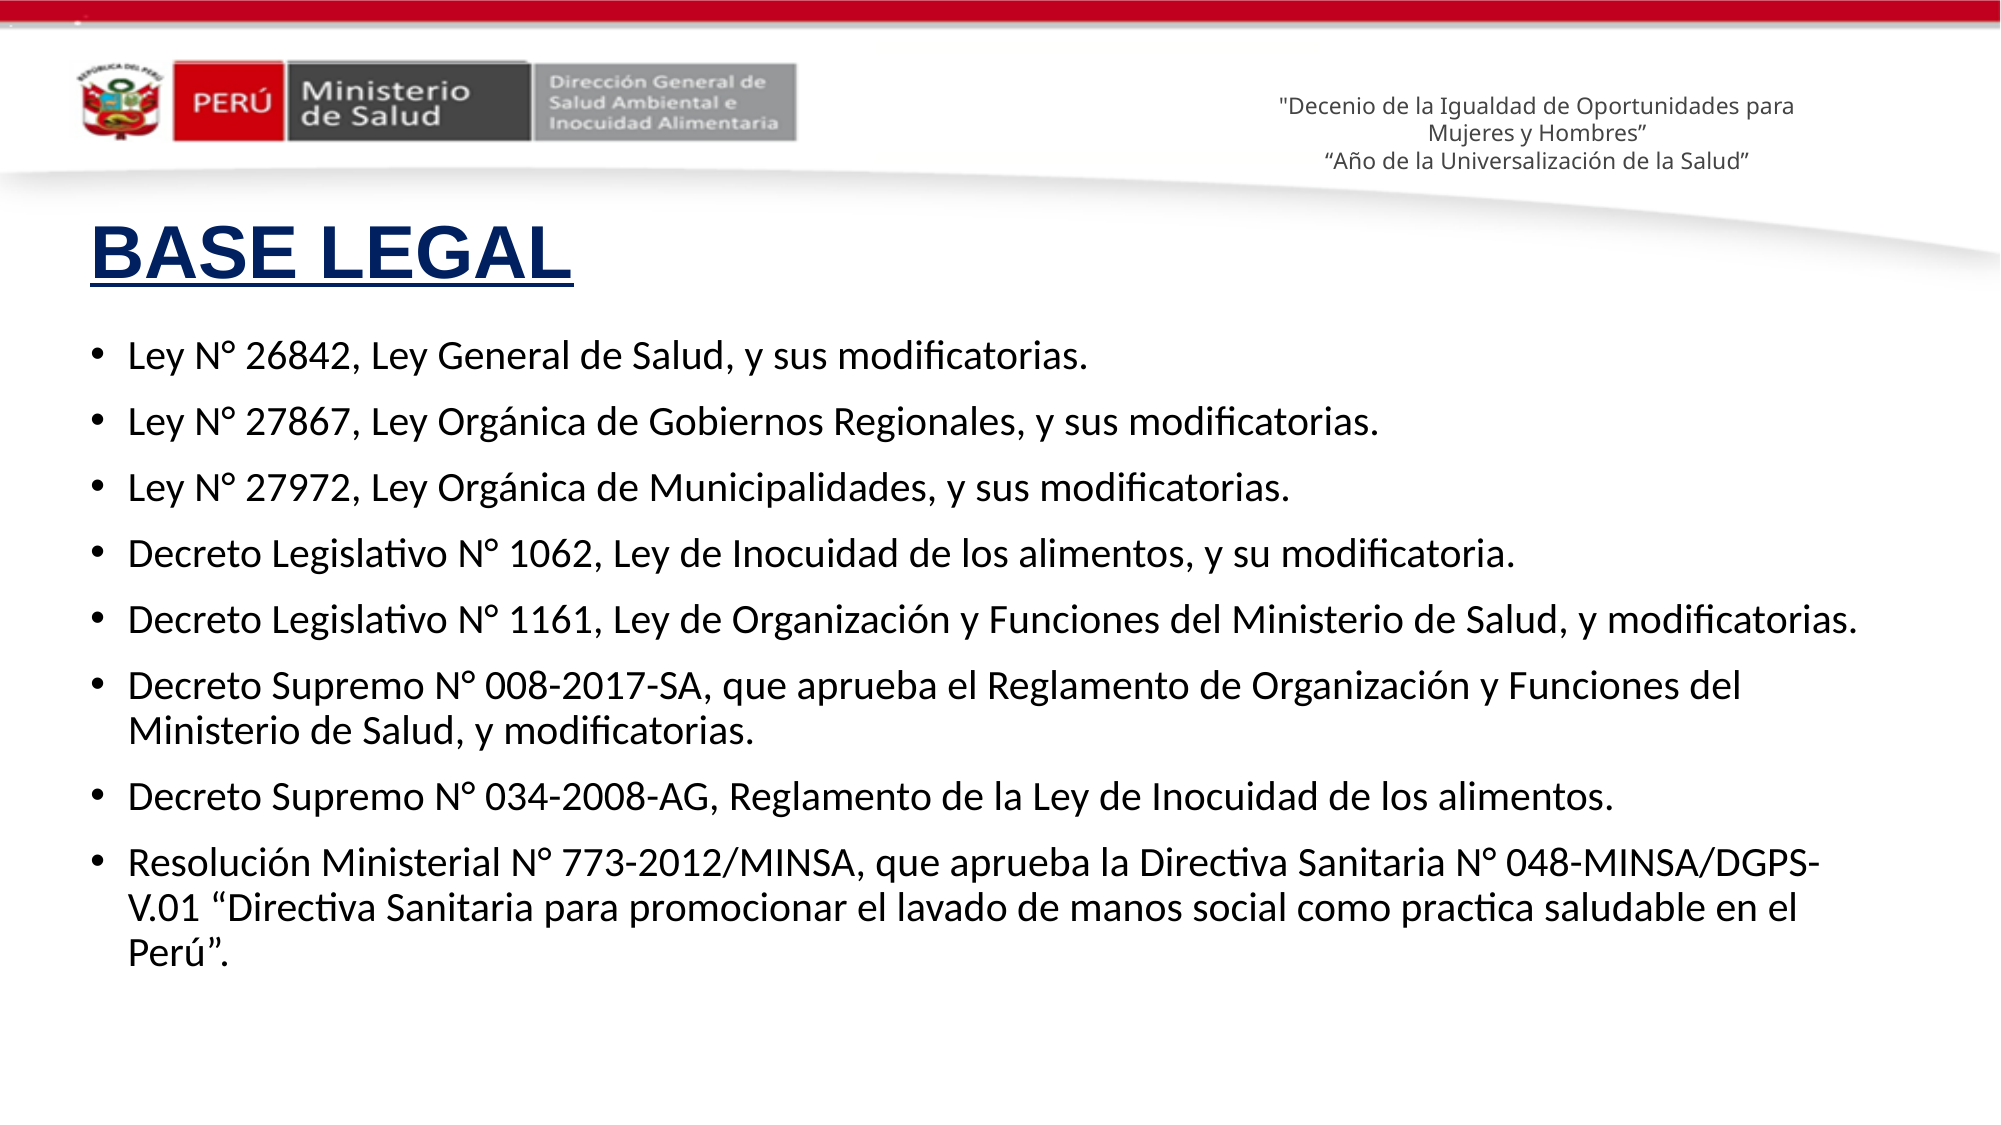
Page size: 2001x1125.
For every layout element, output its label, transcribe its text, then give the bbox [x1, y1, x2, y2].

text_box "Decenio de la Igualdad de Oportunidades para Mujeres y Hombres” “Año de la Universalización de la Salud” [1246, 84, 1828, 182]
title BASE LEGAL [75, 200, 701, 309]
picture [0, 0, 2001, 1125]
list Ley N° 26842, Ley General de Salud, y sus modificatorias. Ley N° 27867, Ley Orgánica de Gobiernos Regionales, y sus modificatorias. Ley N° 27972, Ley Orgánica de Municipalidades, y sus modificatorias. Decreto Legislativo N° 1062, Ley de Inocuidad de los alimentos, y su modificatoria. Decreto Legislativo N° 1161, Ley de Organización y Funciones del Ministerio de Salud, y modificatorias. Decreto Supremo N° 008-2017-SA, que aprueba el Reglamento de Organización y Funciones del Ministerio de Salud, y modificatorias. Decreto Supremo N° 034-2008-AG, Reglamento de la Ley de Inocuidad de los alimentos. Resolución Ministerial N° 773-2012/MINSA, que aprueba la Directiva Sanitaria N° 048-MINSA/DGPS-V.01 “Directiva Sanitaria para promocionar el lavado de manos social como practica saludable en el Perú”. [75, 326, 1895, 1008]
